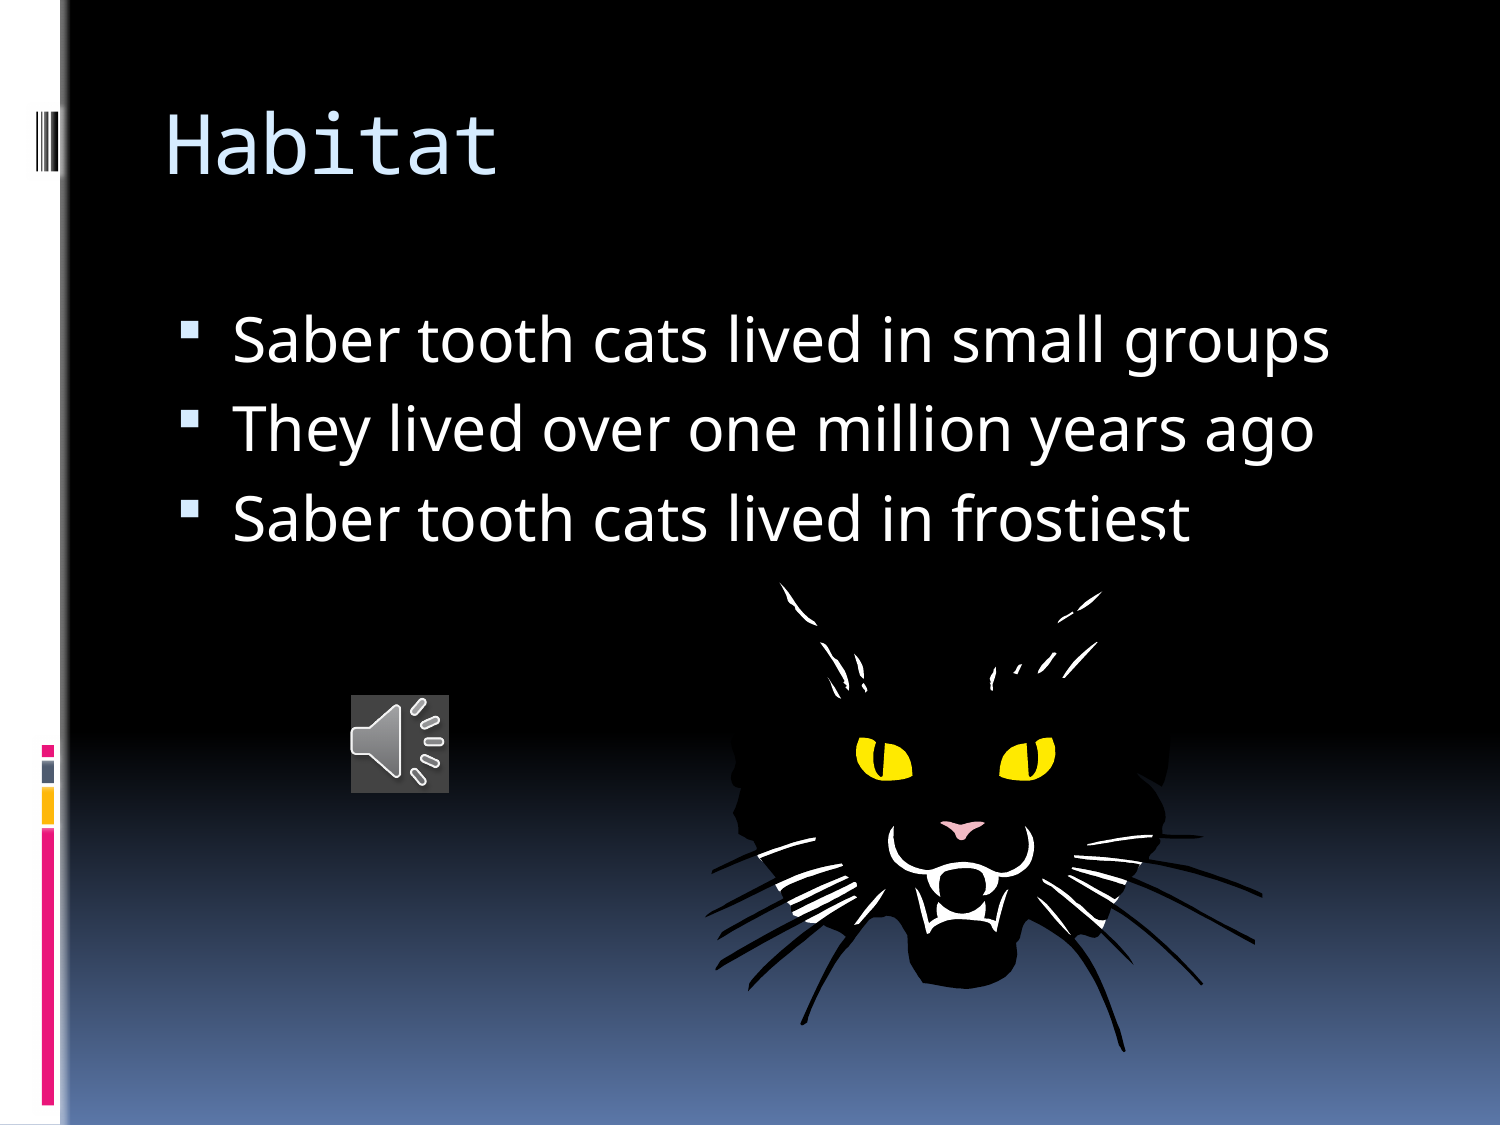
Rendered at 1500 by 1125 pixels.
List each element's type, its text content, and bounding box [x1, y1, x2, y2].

list Saber tooth cats lived in small groups They lived over one million years ago Saber tooth cats lived in frostiest [150, 292, 1425, 1043]
picture [349, 693, 451, 795]
title Habitat [150, 83, 1425, 234]
picture [704, 532, 1263, 1056]
